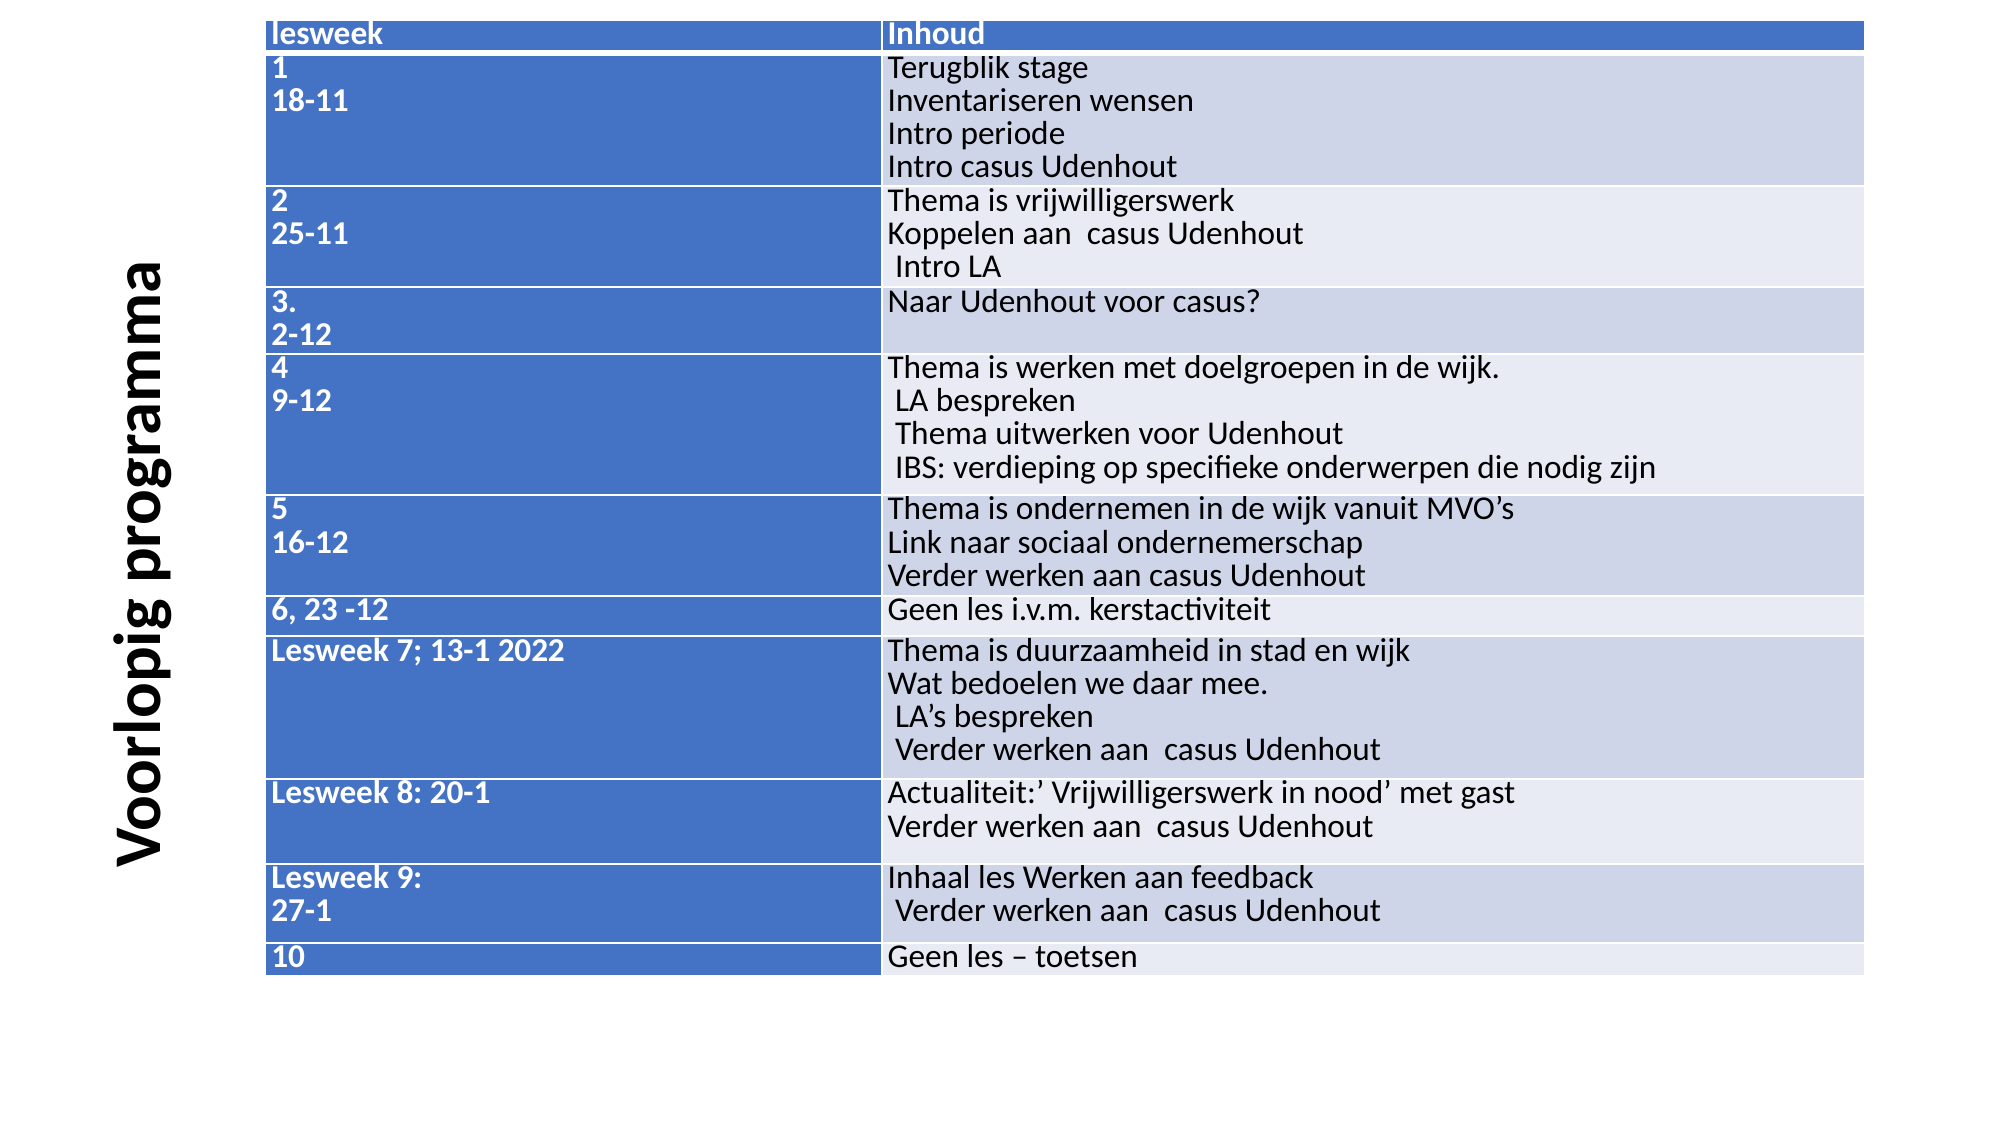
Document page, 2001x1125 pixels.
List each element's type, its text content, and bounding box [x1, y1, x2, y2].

table_cell 5 16-12 [266, 496, 881, 595]
table_cell Thema is ondernemen in de wijk vanuit MVO’s Link naar sociaal ondernemerschap Verder werken aan casus Udenhout [883, 496, 1864, 595]
table_cell Thema is duurzaamheid in stad en wijk Wat bedoelen we daar mee. LA’s bespreken Verder werken aan casus Udenhout [883, 637, 1864, 778]
table_cell Terugblik stage Inventariseren wensen Intro periode Intro casus Udenhout [883, 56, 1864, 185]
table_cell Actualiteit:’ Vrijwilligerswerk in nood’ met gast Verder werken aan casus Udenhout [883, 780, 1864, 863]
table_cell 10 [266, 944, 881, 975]
table_cell Thema is werken met doelgroepen in de wijk. LA bespreken Thema uitwerken voor Udenhout IBS: verdieping op specifieke onderwerpen die nodig zijn [883, 355, 1864, 494]
table_cell Lesweek 9: 27-1 [266, 865, 881, 942]
table_cell Geen les i.v.m. kerstactiviteit [883, 597, 1864, 635]
text_box Voorlopig programma [86, 119, 182, 883]
table_cell 6, 23 -12 [266, 597, 881, 635]
table_cell Geen les – toetsen [883, 944, 1864, 975]
table_cell 2 25-11 [266, 187, 881, 286]
table_cell 4 9-12 [266, 355, 881, 494]
table_cell 3. 2-12 [266, 288, 881, 353]
table_cell Naar Udenhout voor casus? [883, 288, 1864, 353]
table_header Inhoud [883, 21, 1864, 50]
table_cell Lesweek 8: 20-1 [266, 780, 881, 863]
table_header lesweek [266, 21, 881, 50]
table_cell Inhaal les Werken aan feedback Verder werken aan casus Udenhout [883, 865, 1864, 942]
table_cell 1 18-11 [266, 56, 881, 185]
table_cell Thema is vrijwilligerswerk Koppelen aan casus Udenhout Intro LA [883, 187, 1864, 286]
table_cell Lesweek 7; 13-1 2022 [266, 637, 881, 778]
